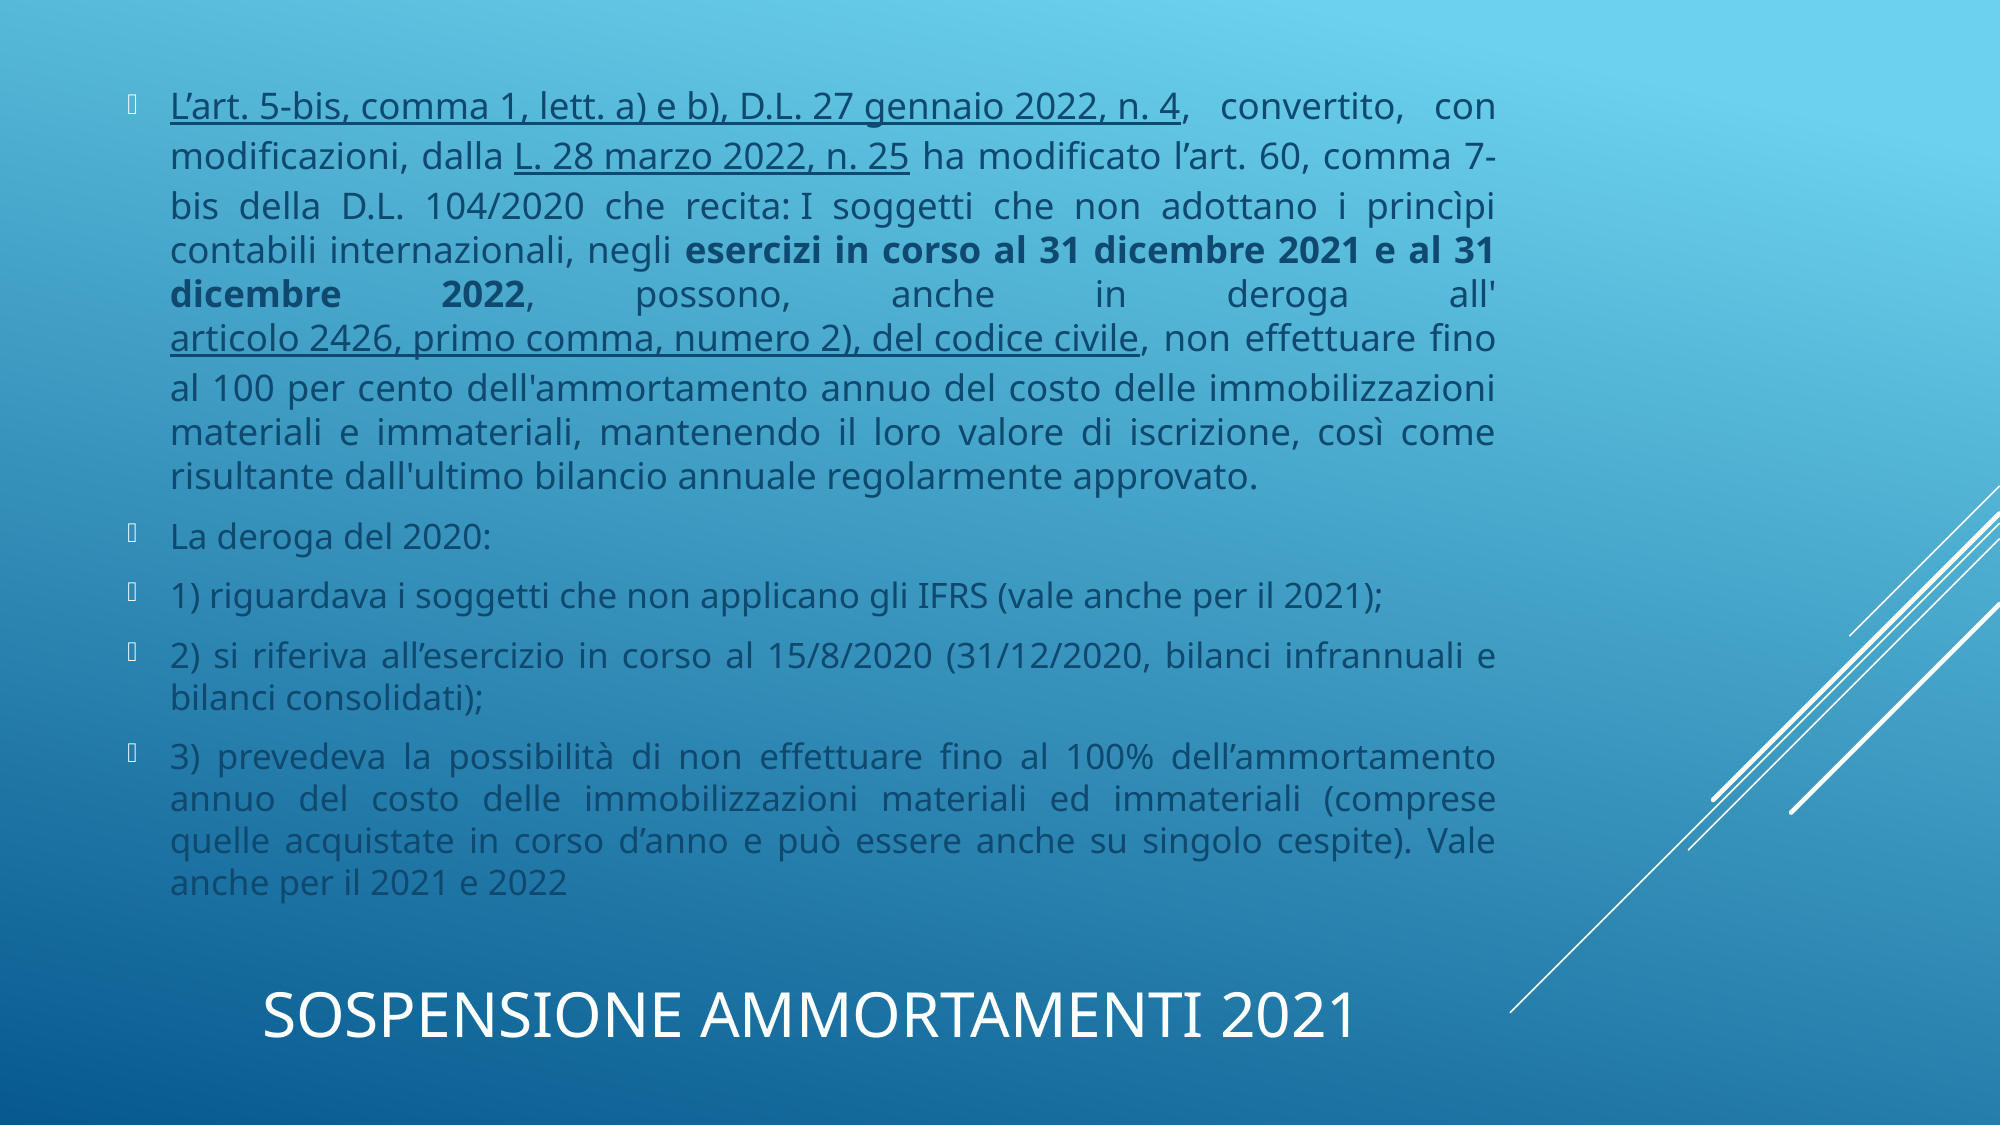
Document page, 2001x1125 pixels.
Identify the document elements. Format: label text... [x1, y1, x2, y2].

title Sospensione ammortamenti 2021 [112, 967, 1513, 1058]
list L’art. 5-bis, comma 1, lett. a) e b), D.L. 27 gennaio 2022, n. 4, convertito, con modificazioni, dalla L. 28 marzo 2022, n. 25 ha modificato l’art. 60, comma 7-bis della D.L. 104/2020 che recita: I soggetti che non adottano i princìpi contabili internazionali, negli esercizi in corso al 31 dicembre 2021 e al 31 dicembre 2022, possono, anche in deroga all'articolo 2426, primo comma, numero 2), del codice civile, non effettuare fino al 100 per cento dell'ammortamento annuo del costo delle immobilizzazioni materiali e immateriali, mantenendo il loro valore di iscrizione, così come risultante dall'ultimo bilancio annuale regolarmente approvato. La deroga del 2020: 1) riguardava i soggetti che non applicano gli IFRS (vale anche per il 2021); 2) si riferiva all’esercizio in corso al 15/8/2020 (31/12/2020, bilanci infrannuali e bilanci consolidati); 3) prevedeva la possibilità di non effettuare fino al 100% dell’ammortamento annuo del costo delle immobilizzazioni materiali ed immateriali (comprese quelle acquistate in corso d’anno e può essere anche su singolo cespite). Vale anche per il 2021 e 2022 [112, 53, 1513, 932]
